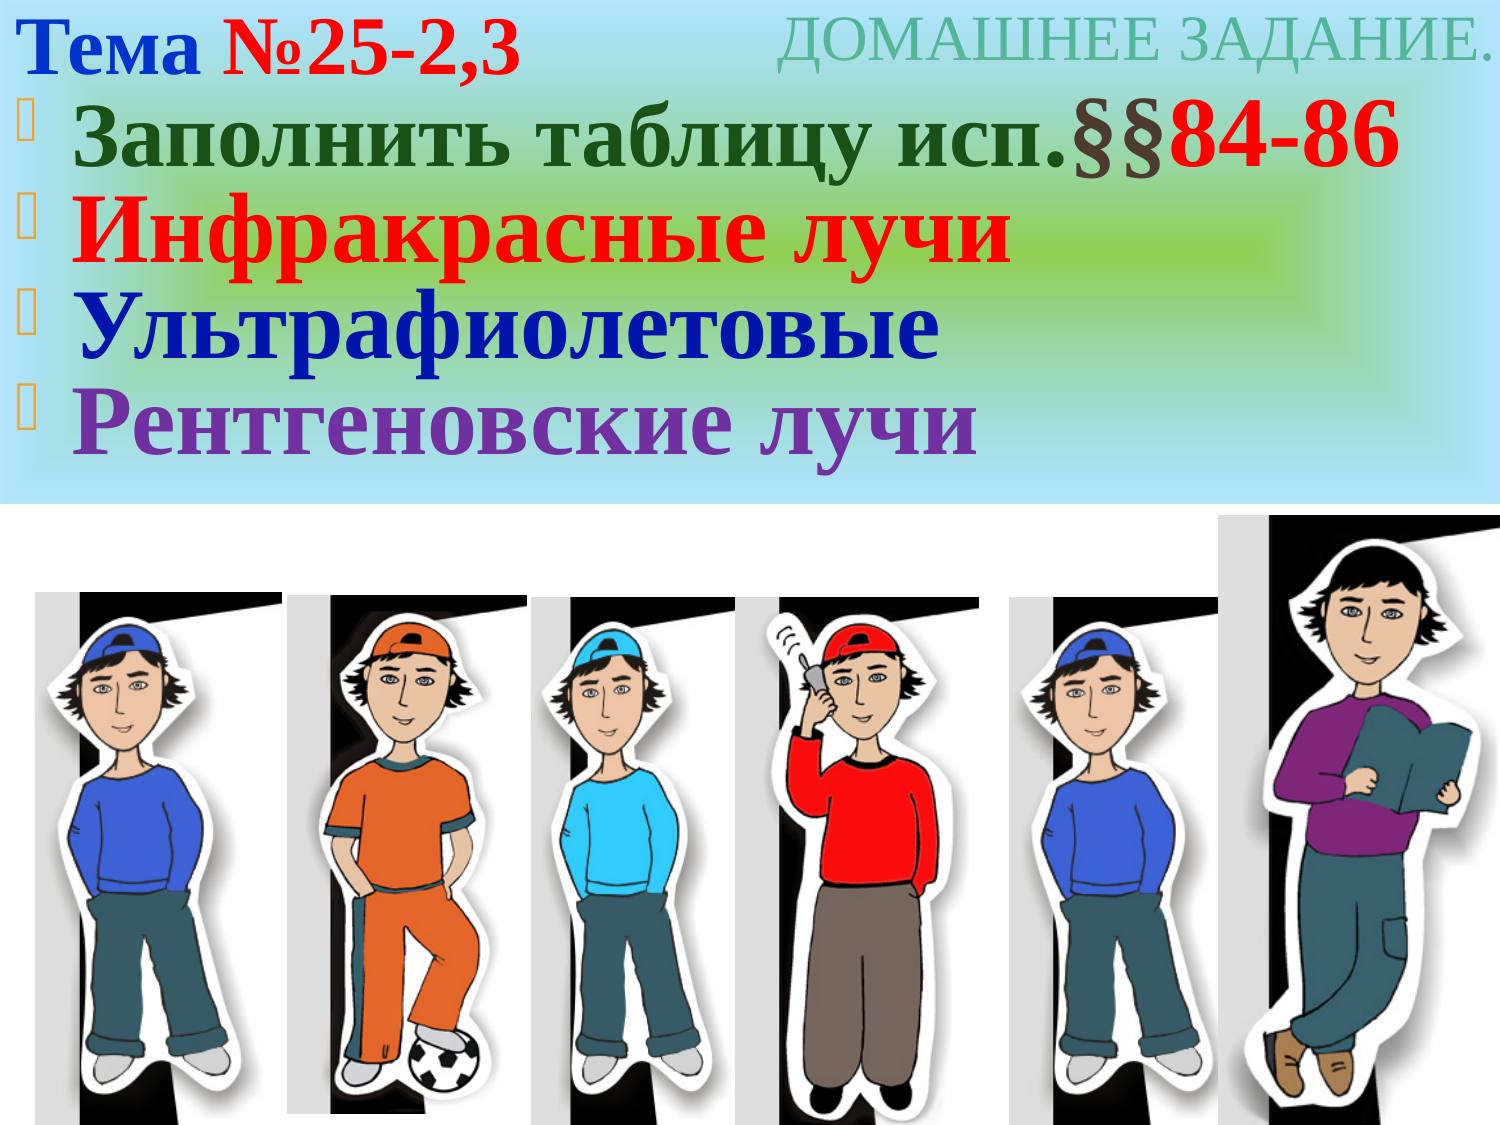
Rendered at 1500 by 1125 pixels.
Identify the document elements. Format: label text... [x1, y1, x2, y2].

picture [1008, 597, 1216, 1125]
picture [287, 595, 528, 1114]
list Тема №25-2,3 Заполнить таблицу исп.§§84-86 Инфракрасные лучи Ультрафиолетовые Рентгеновские лучи [0, 0, 1500, 505]
picture [34, 591, 282, 1125]
picture [531, 597, 980, 1125]
picture [1218, 515, 1500, 1125]
